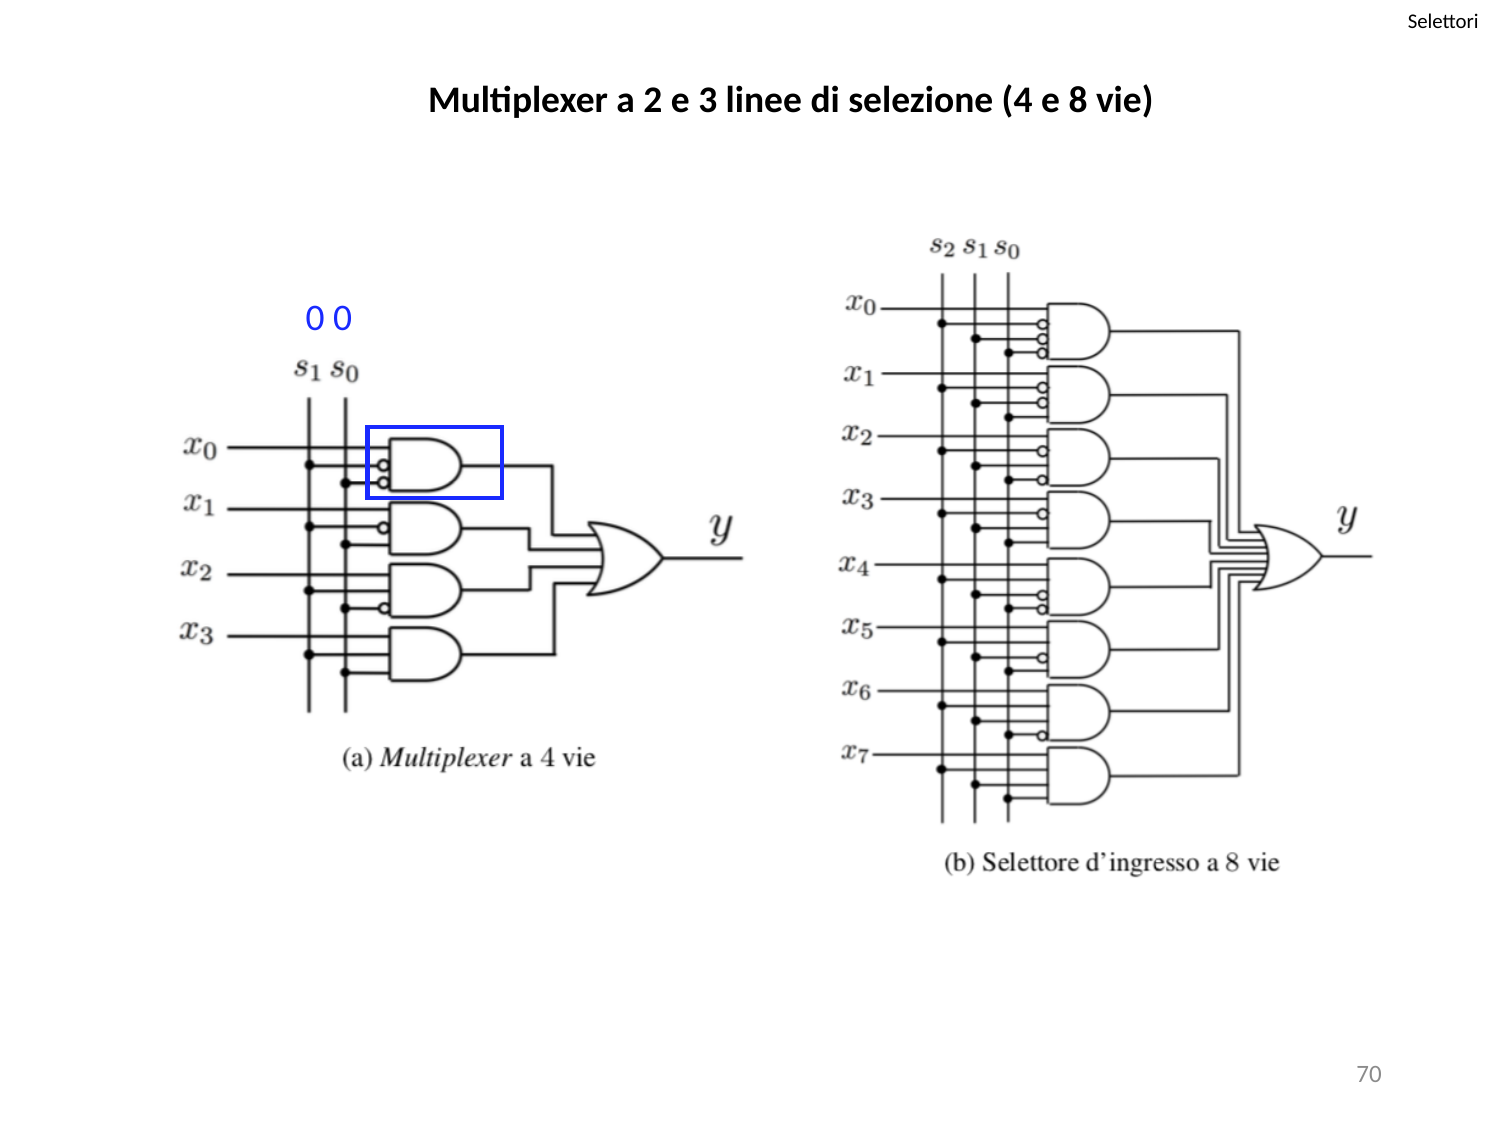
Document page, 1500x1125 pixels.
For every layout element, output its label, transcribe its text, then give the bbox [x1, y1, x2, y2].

text_box Selettori [1393, 0, 1494, 40]
slide_number 70 [1059, 1042, 1397, 1103]
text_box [290, 285, 502, 499]
picture [818, 215, 1392, 889]
picture [169, 316, 762, 784]
text_box Multiplexer a 2 e 3 linee di selezione (4 e 8 vie) [413, 67, 1170, 128]
